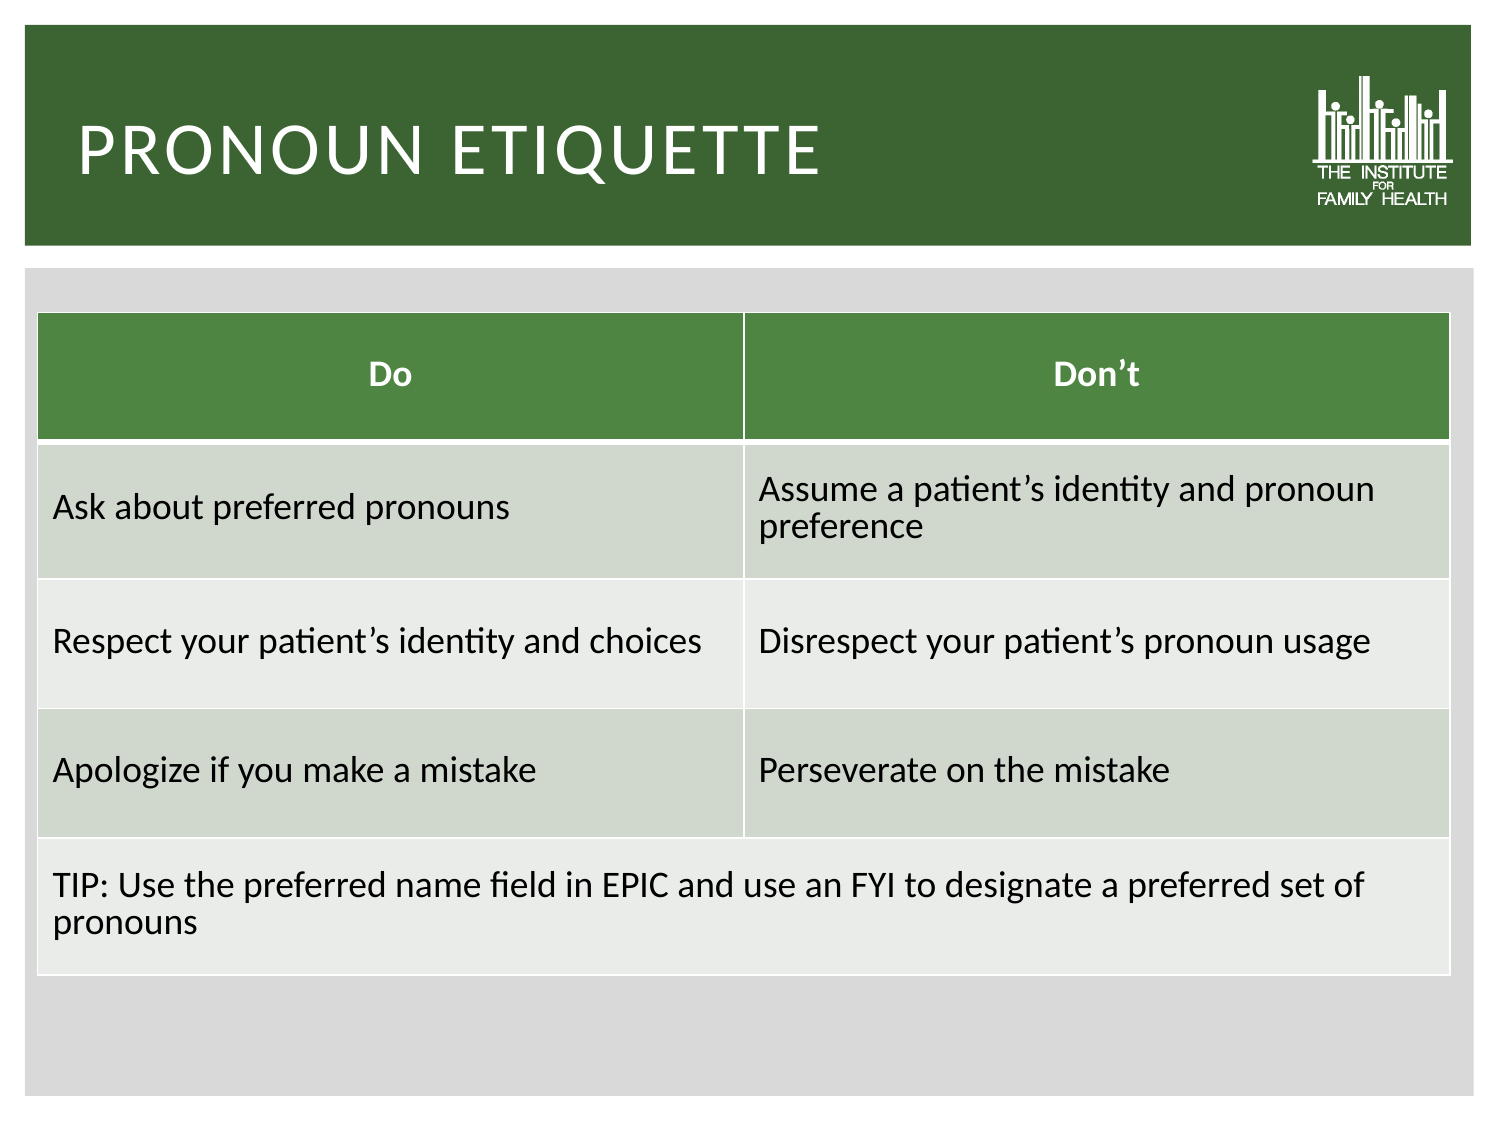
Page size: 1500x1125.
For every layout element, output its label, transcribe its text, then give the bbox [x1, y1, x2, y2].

picture [1265, 22, 1500, 258]
table_cell TIP: Use the preferred name field in EPIC and use an FYI to designate a preferred set of pronouns [38, 839, 1449, 974]
table_header Don’t [745, 313, 1449, 439]
table_cell Perseverate on the mistake [745, 709, 1449, 837]
table_cell Assume a patient’s identity and pronoun preference [745, 445, 1449, 578]
table_header Do [38, 313, 743, 439]
table_cell Apologize if you make a mistake [38, 709, 743, 837]
table_cell Respect your patient’s identity and choices [38, 580, 743, 708]
table_cell Disrespect your patient’s pronoun usage [745, 580, 1449, 708]
table_cell Ask about preferred pronouns [38, 445, 743, 578]
title Pronoun etiquette [62, 58, 1438, 232]
